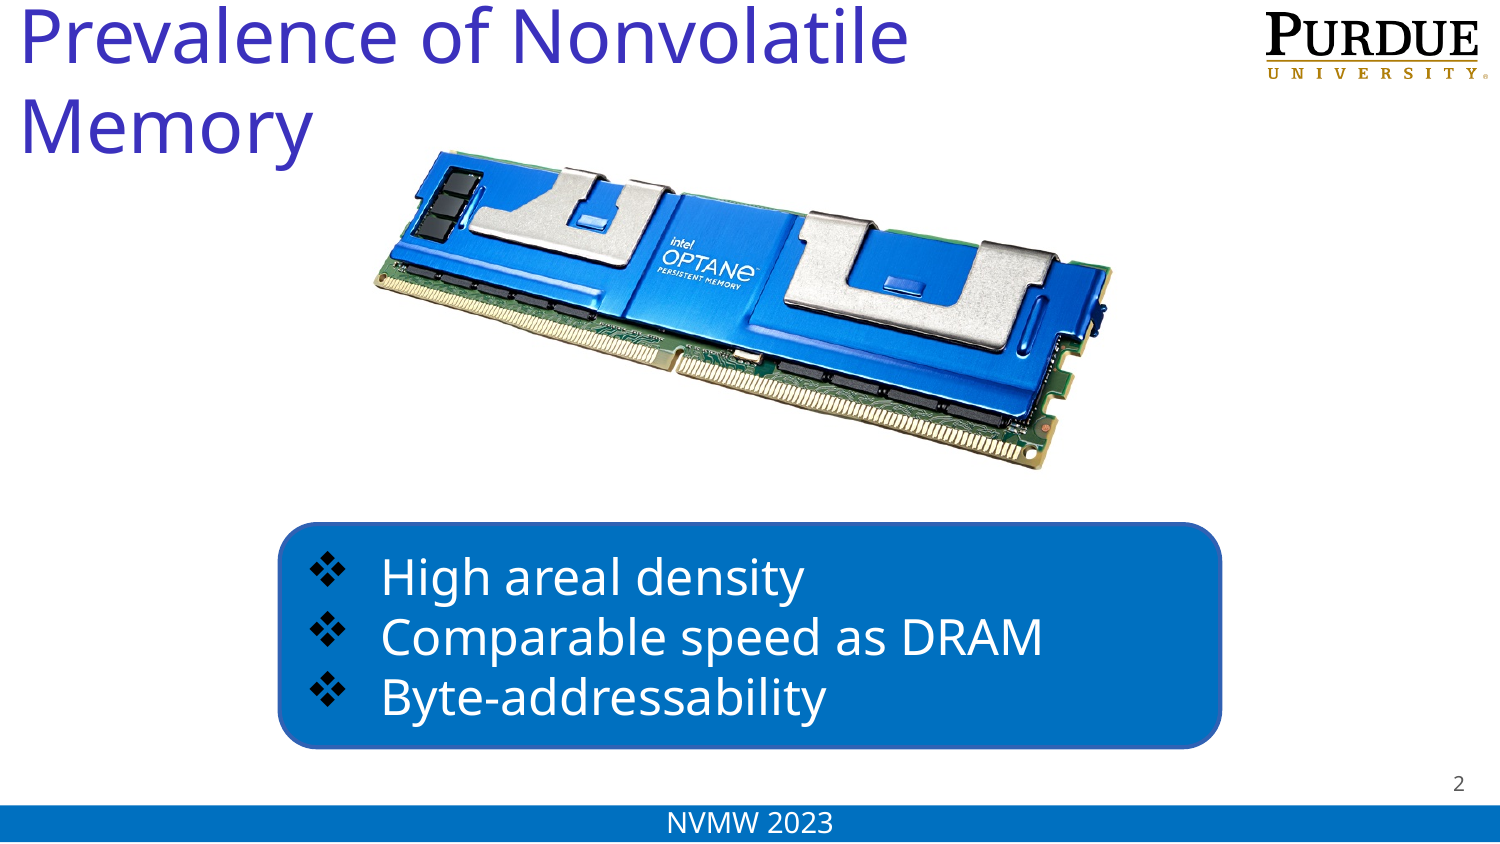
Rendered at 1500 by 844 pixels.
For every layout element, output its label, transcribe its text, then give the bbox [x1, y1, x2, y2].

text_box High areal density Comparable speed as DRAM Byte-addressability [277, 522, 1223, 750]
picture [344, 120, 1135, 494]
picture [1266, 12, 1488, 79]
footer NVMW 2023 [0, 805, 1500, 843]
slide_number 2 [1389, 752, 1480, 818]
text_box Prevalence of Nonvolatile Memory [3, 16, 1206, 140]
